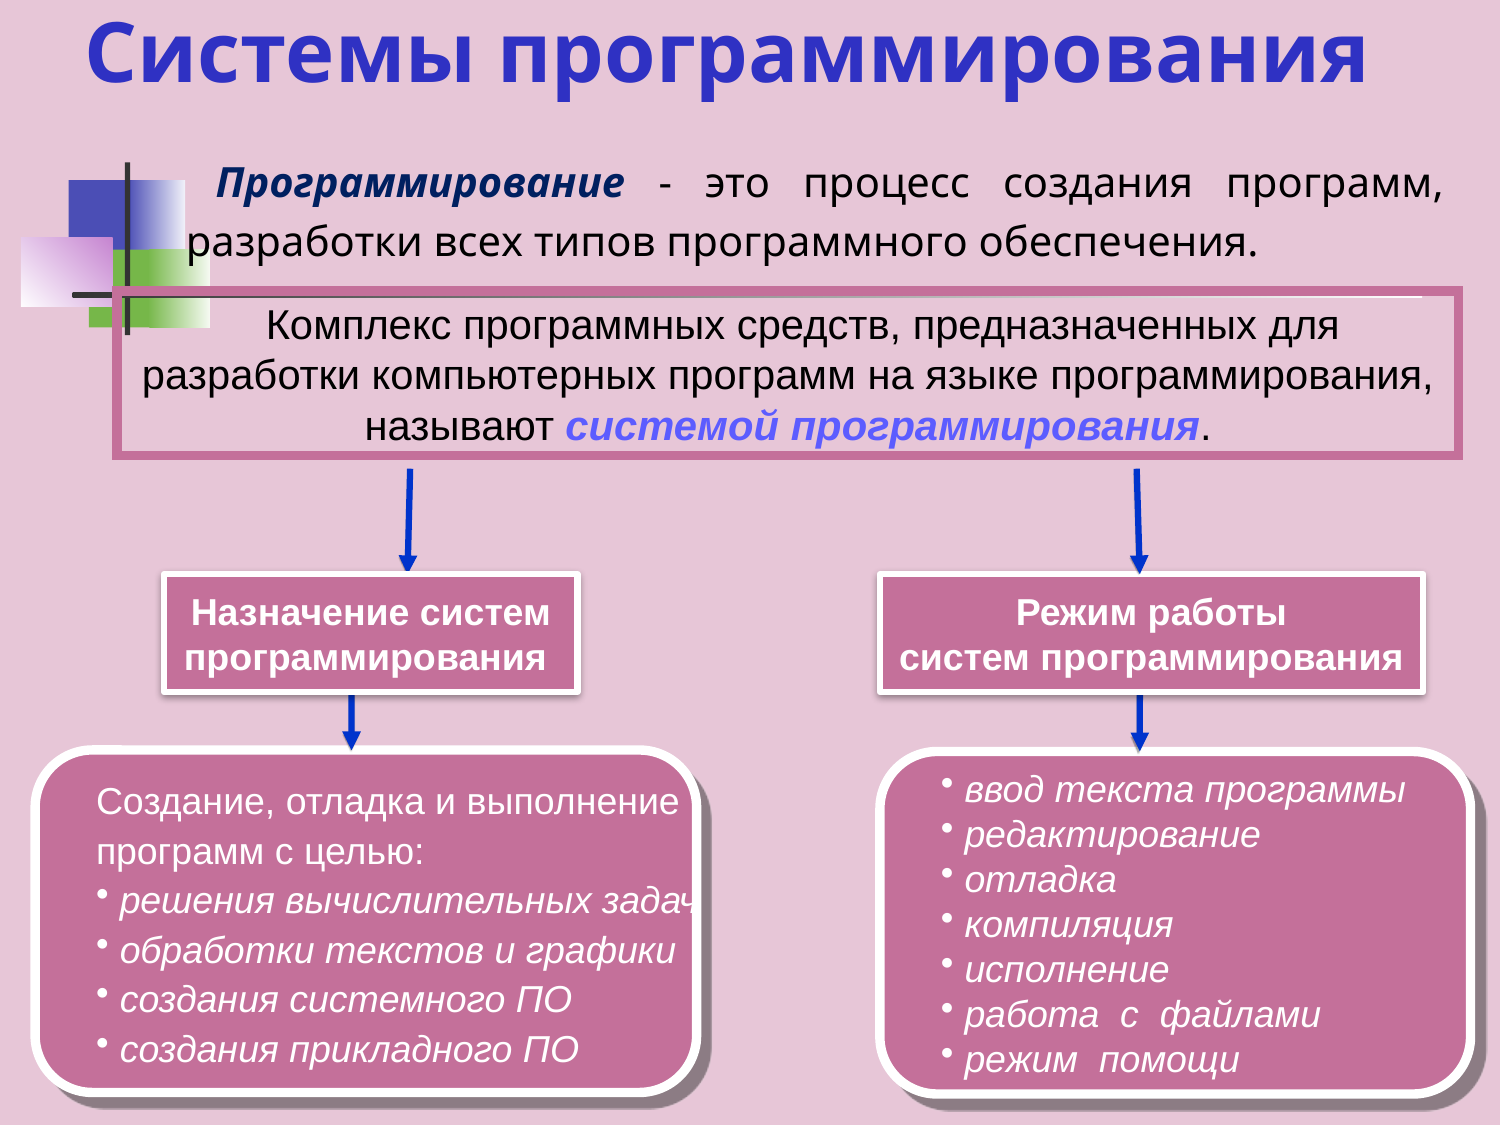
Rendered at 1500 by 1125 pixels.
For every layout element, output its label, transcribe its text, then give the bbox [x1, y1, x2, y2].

text_box [1133, 703, 1147, 752]
text_box Системы программирования [70, 0, 1442, 118]
text_box [345, 703, 358, 751]
text_box ввод текста программы редактирование отладка компиляция исполнение работа с файлами режим помощи [879, 751, 1471, 1094]
text_box Комплекс программных средств, предназначенных для разработки компьютерных программ на языке программирования, называют системой программирования. [117, 290, 1459, 456]
text_box Назначение систем программирования [161, 571, 581, 695]
text_box Создание, отладка и выполнение программ с целью: решения вычислительных задач обработки текстов и графики создания системного ПО создания прикладного ПО [35, 749, 697, 1093]
text_box [401, 468, 415, 569]
text_box Режим работы систем программирования [877, 571, 1426, 695]
text_box [1133, 468, 1146, 575]
text_box Программирование - это процесс создания программ, разработки всех типов программного обеспечения. [171, 148, 1459, 274]
